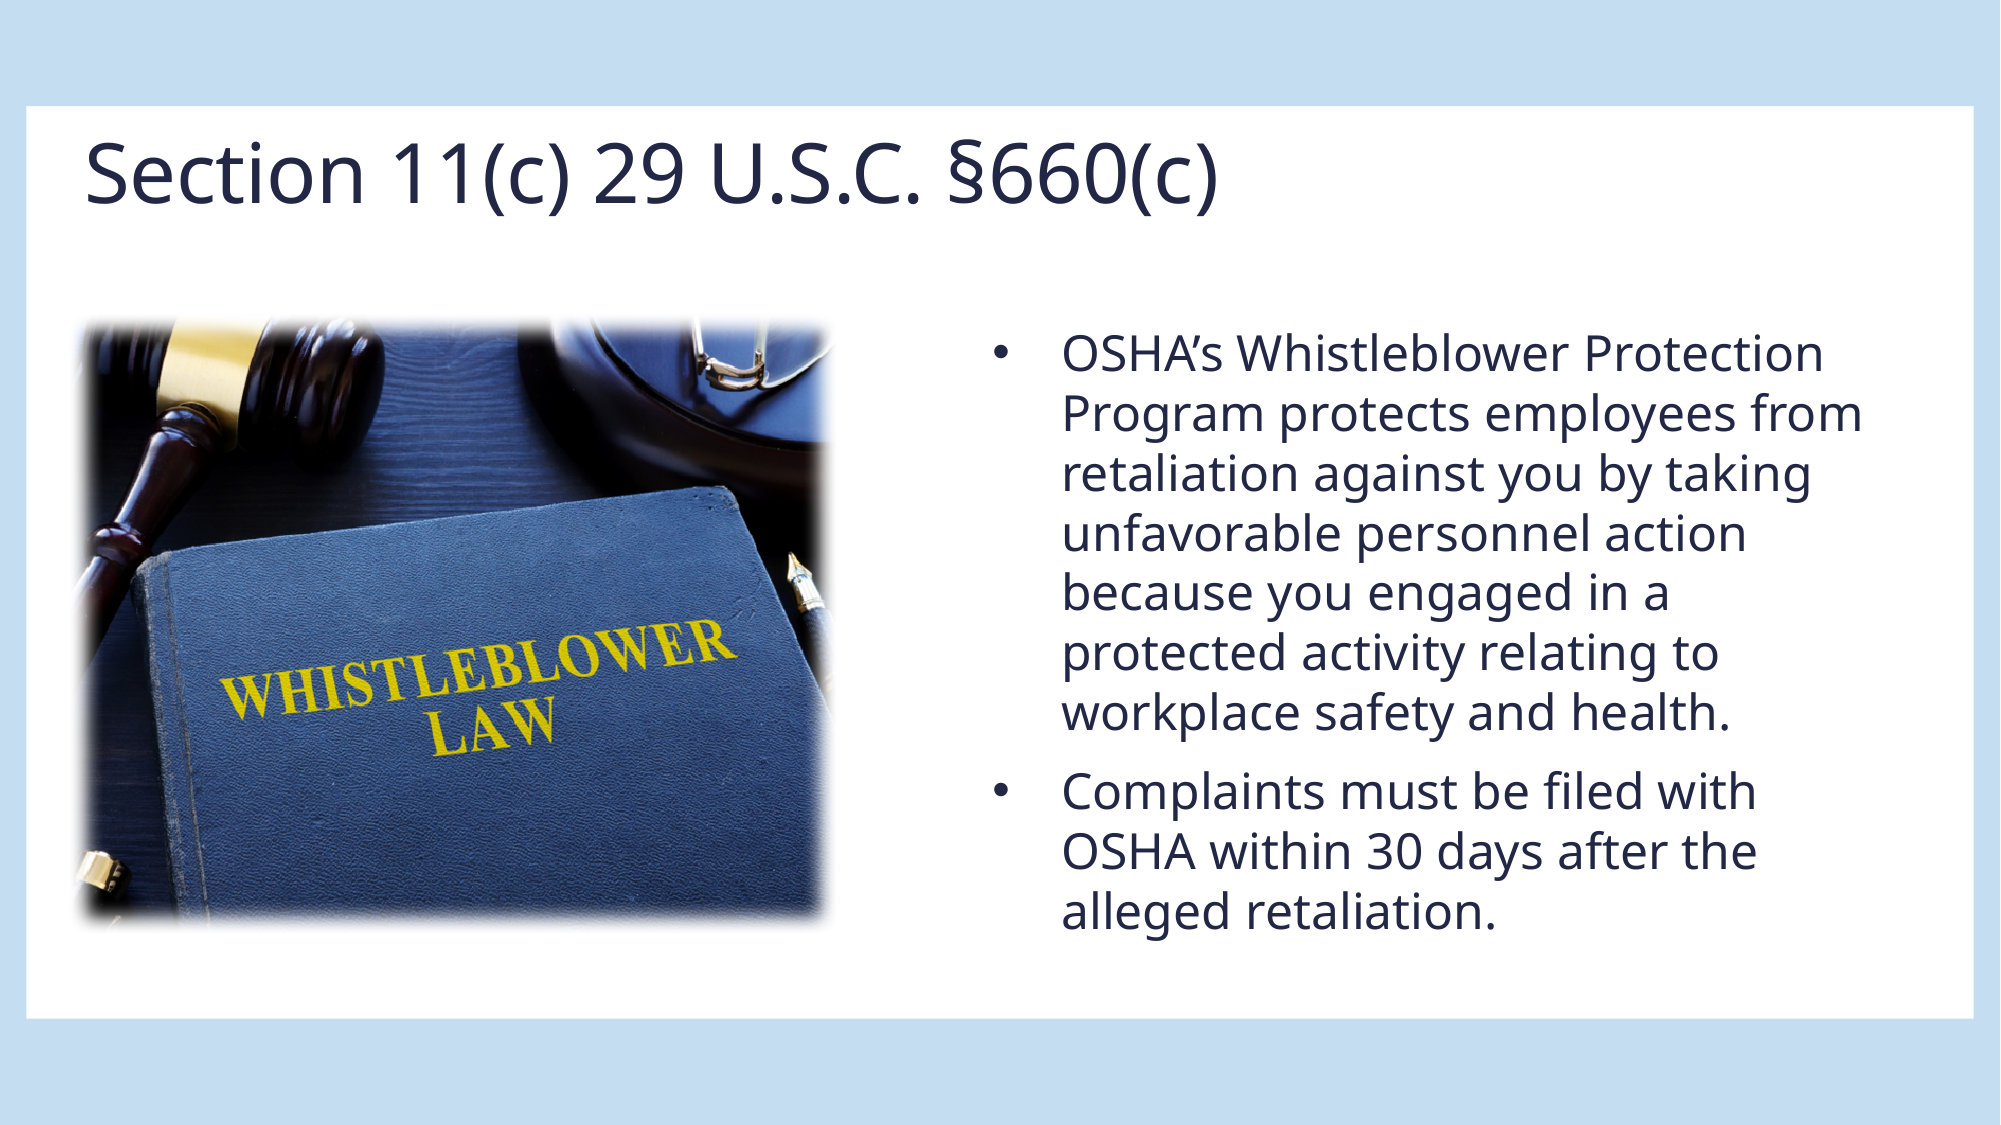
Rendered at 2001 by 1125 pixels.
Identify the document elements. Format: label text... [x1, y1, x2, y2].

list OSHA’s Whistleblower Protection Program protects employees from retaliation against you by taking unfavorable personnel action because you engaged in a protected activity relating to workplace safety and health. Complaints must be filed with OSHA within 30 days after the alleged retaliation. [977, 313, 1888, 953]
picture [69, 313, 837, 933]
title Section 11(c) 29 U.S.C. §660(c) [69, 86, 1825, 228]
